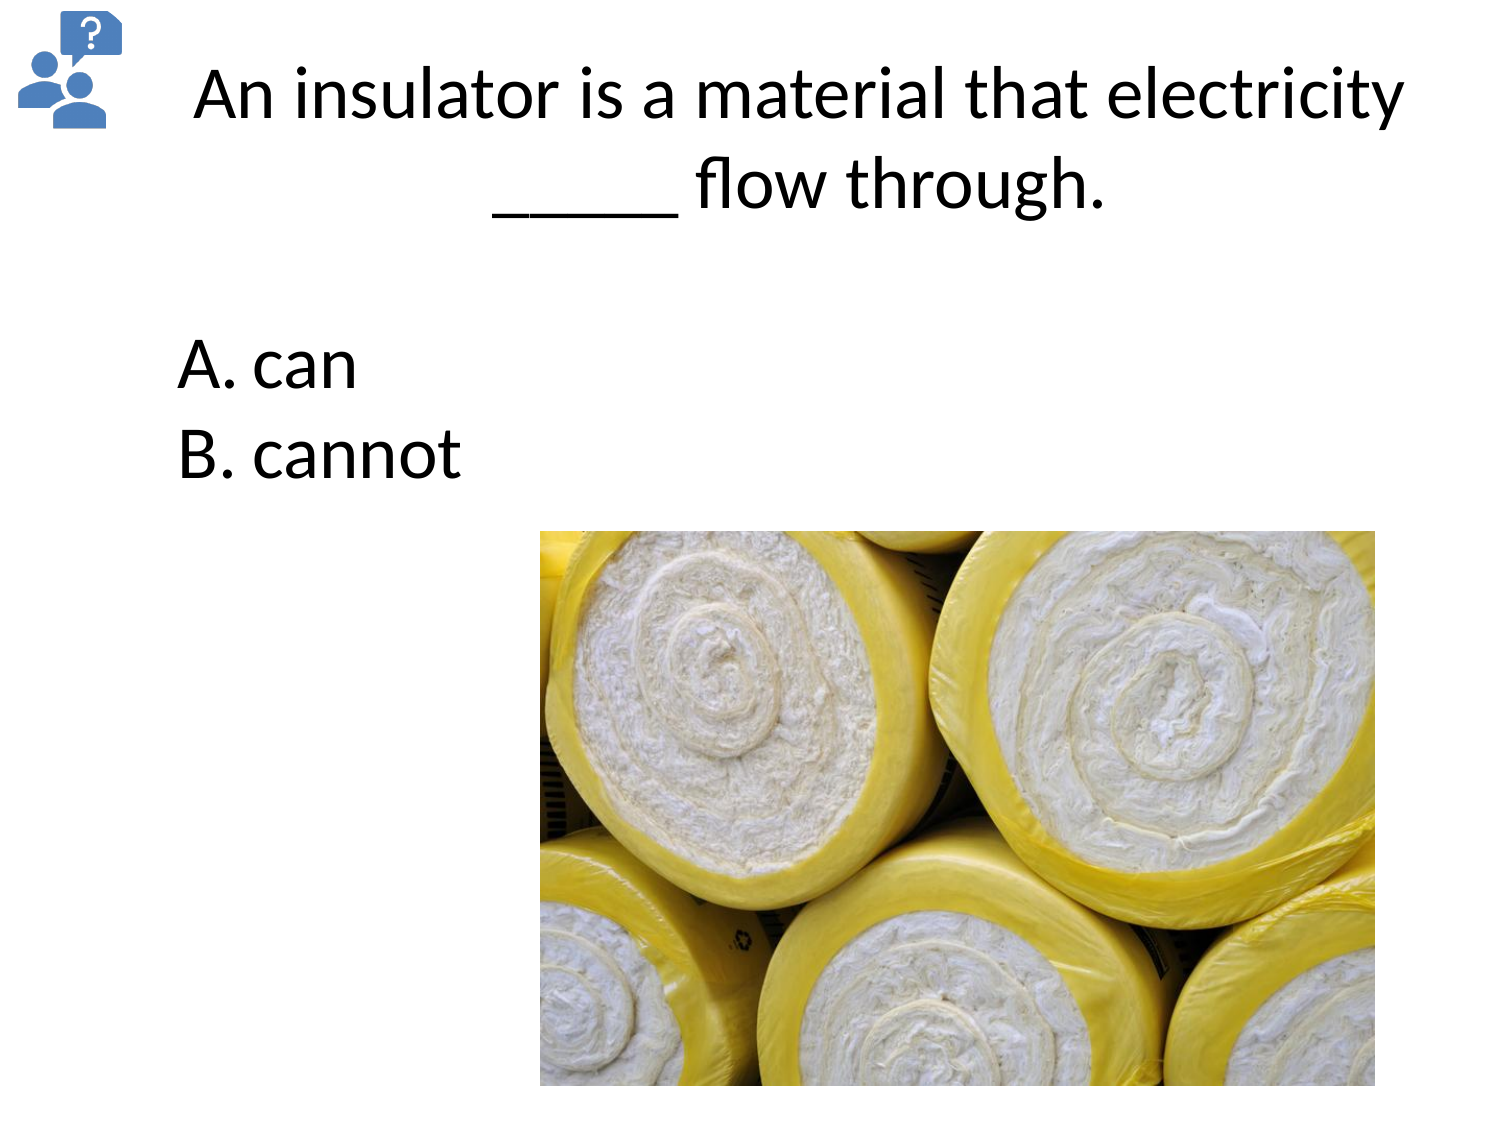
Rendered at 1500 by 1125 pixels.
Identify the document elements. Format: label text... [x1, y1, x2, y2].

picture [453, 531, 1462, 1087]
text_box [0, 0, 140, 140]
text_box An insulator is a material that electricity _____ flow through. can cannot [162, 35, 1439, 501]
